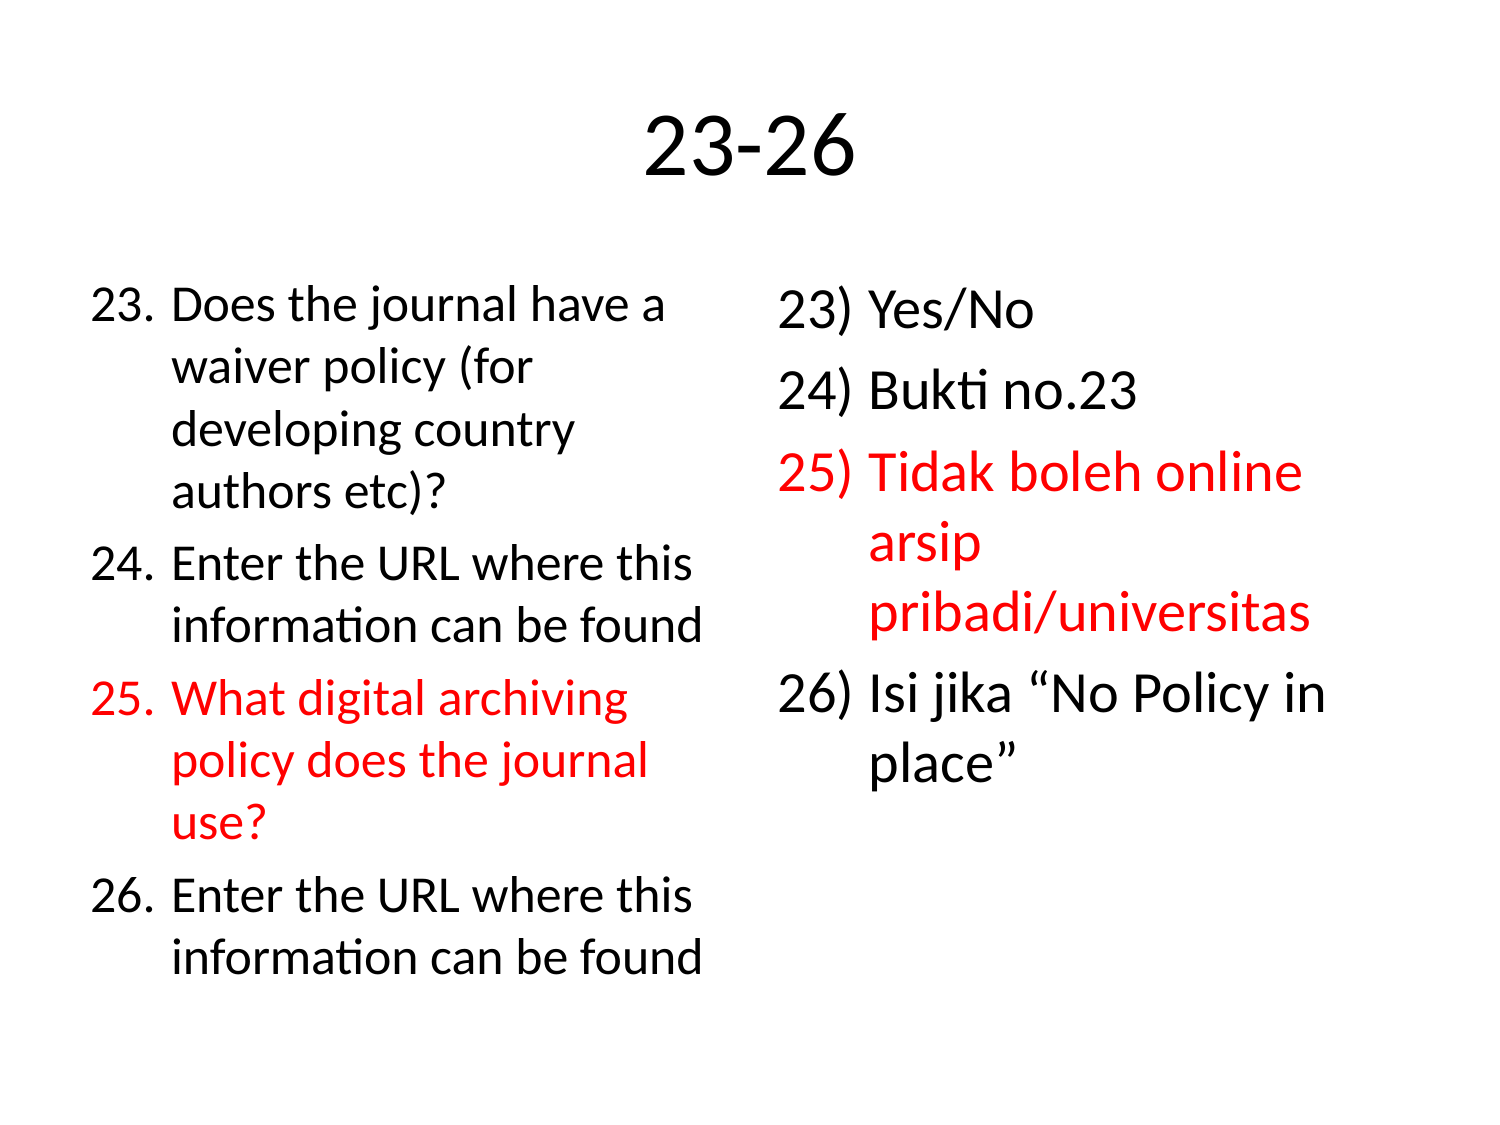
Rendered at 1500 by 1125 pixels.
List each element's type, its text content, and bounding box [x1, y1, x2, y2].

list Does the journal have a waiver policy (for developing country authors etc)? Enter the URL where this information can be found What digital archiving policy does the journal use? Enter the URL where this information can be found [75, 262, 738, 1005]
title 23-26 [75, 45, 1425, 233]
list Yes/No Bukti no.23 Tidak boleh online arsip pribadi/universitas Isi jika “No Policy in place” [762, 262, 1425, 1005]
